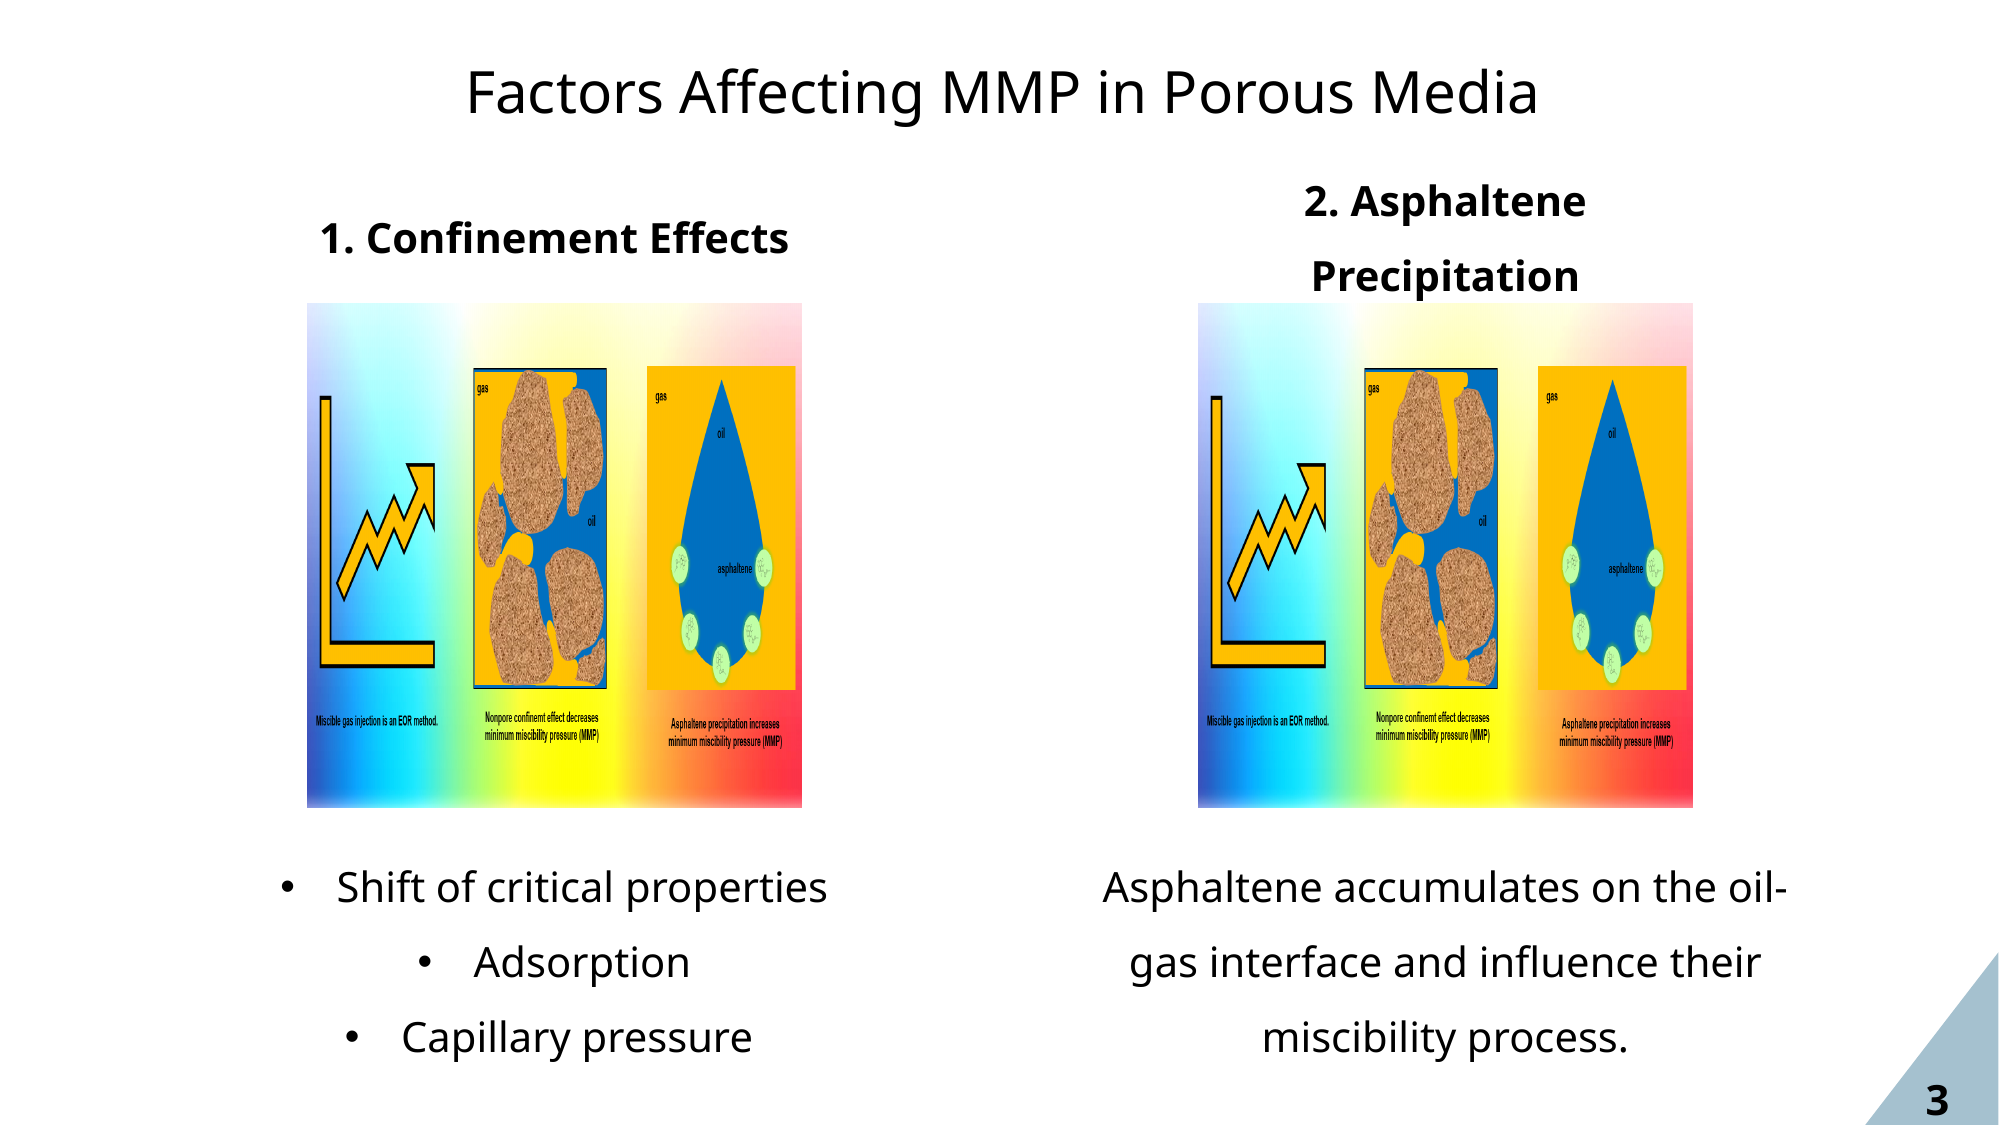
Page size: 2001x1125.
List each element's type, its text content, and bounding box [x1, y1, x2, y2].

text_box 2. Asphaltene Precipitation [1153, 204, 1738, 245]
picture [1198, 303, 1693, 808]
text_box Asphaltene accumulates on the oil-gas interface and influence their miscibility process. [1063, 828, 1828, 1069]
text_box 1. Confinement Effects [285, 194, 823, 254]
text_box 3 [1865, 952, 1999, 1125]
picture [307, 303, 802, 808]
text_box Shift of critical properties Adsorption Capillary pressure [105, 828, 1004, 1069]
text_box Factors Affecting MMP in Porous Media [53, 55, 1952, 175]
